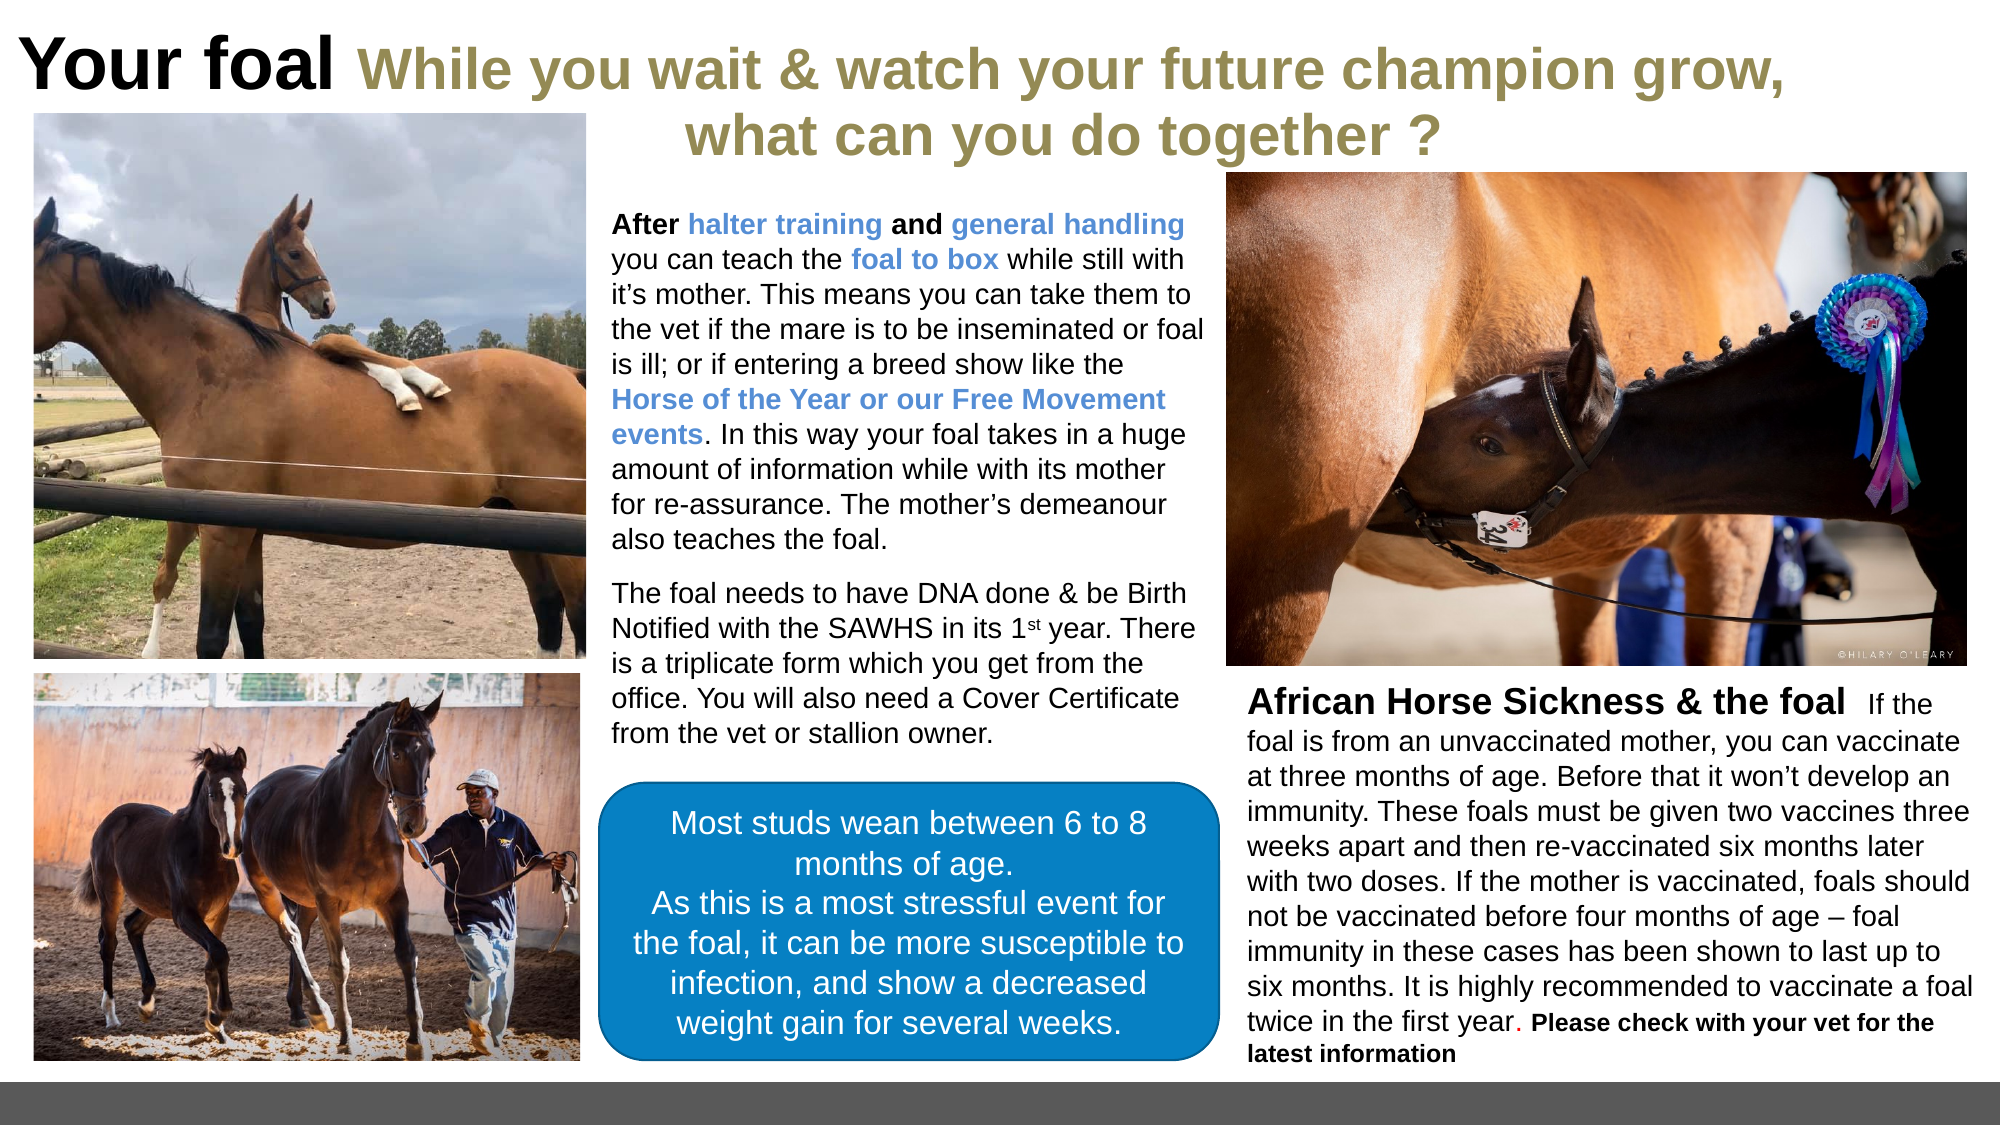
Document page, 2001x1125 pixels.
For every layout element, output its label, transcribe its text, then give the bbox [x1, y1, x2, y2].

text_box After halter training and general handling you can teach the foal to box while still with it’s mother. This means you can take them to the vet if the mare is to be inseminated or foal is ill; or if entering a breed show like the Horse of the Year or our Free Movement events. In this way your foal takes in a huge amount of information while with its mother for re-assurance. The mother’s demeanour also teaches the foal. The foal needs to have DNA done & be Birth Notified with the SAWHS in its 1st year. There is a triplicate form which you get from the office. You will also need a Cover Certificate from the vet or stallion owner. [596, 197, 1222, 757]
title Your foal While you wait & watch your future champion grow, what can you do together ? [0, 32, 2000, 161]
text_box Most studs wean between 6 to 8 months of age. As this is a most stressful event for the foal, it can be more susceptible to infection, and show a decreased weight gain for several weeks. [598, 781, 1221, 1062]
picture [33, 113, 587, 659]
picture [33, 673, 581, 1061]
picture [1226, 172, 1967, 666]
text_box African Horse Sickness & the foal If the foal is from an unvaccinated mother, you can vaccinate at three months of age. Before that it won’t develop an immunity. These foals must be given two vaccines three weeks apart and then re-vaccinated six months later with two doses. If the mother is vaccinated, foals should not be vaccinated before four months of age – foal immunity in these cases has been shown to last up to six months. It is highly recommended to vaccinate a foal twice in the first year. Please check with your vet for the latest information [1232, 670, 1995, 1075]
